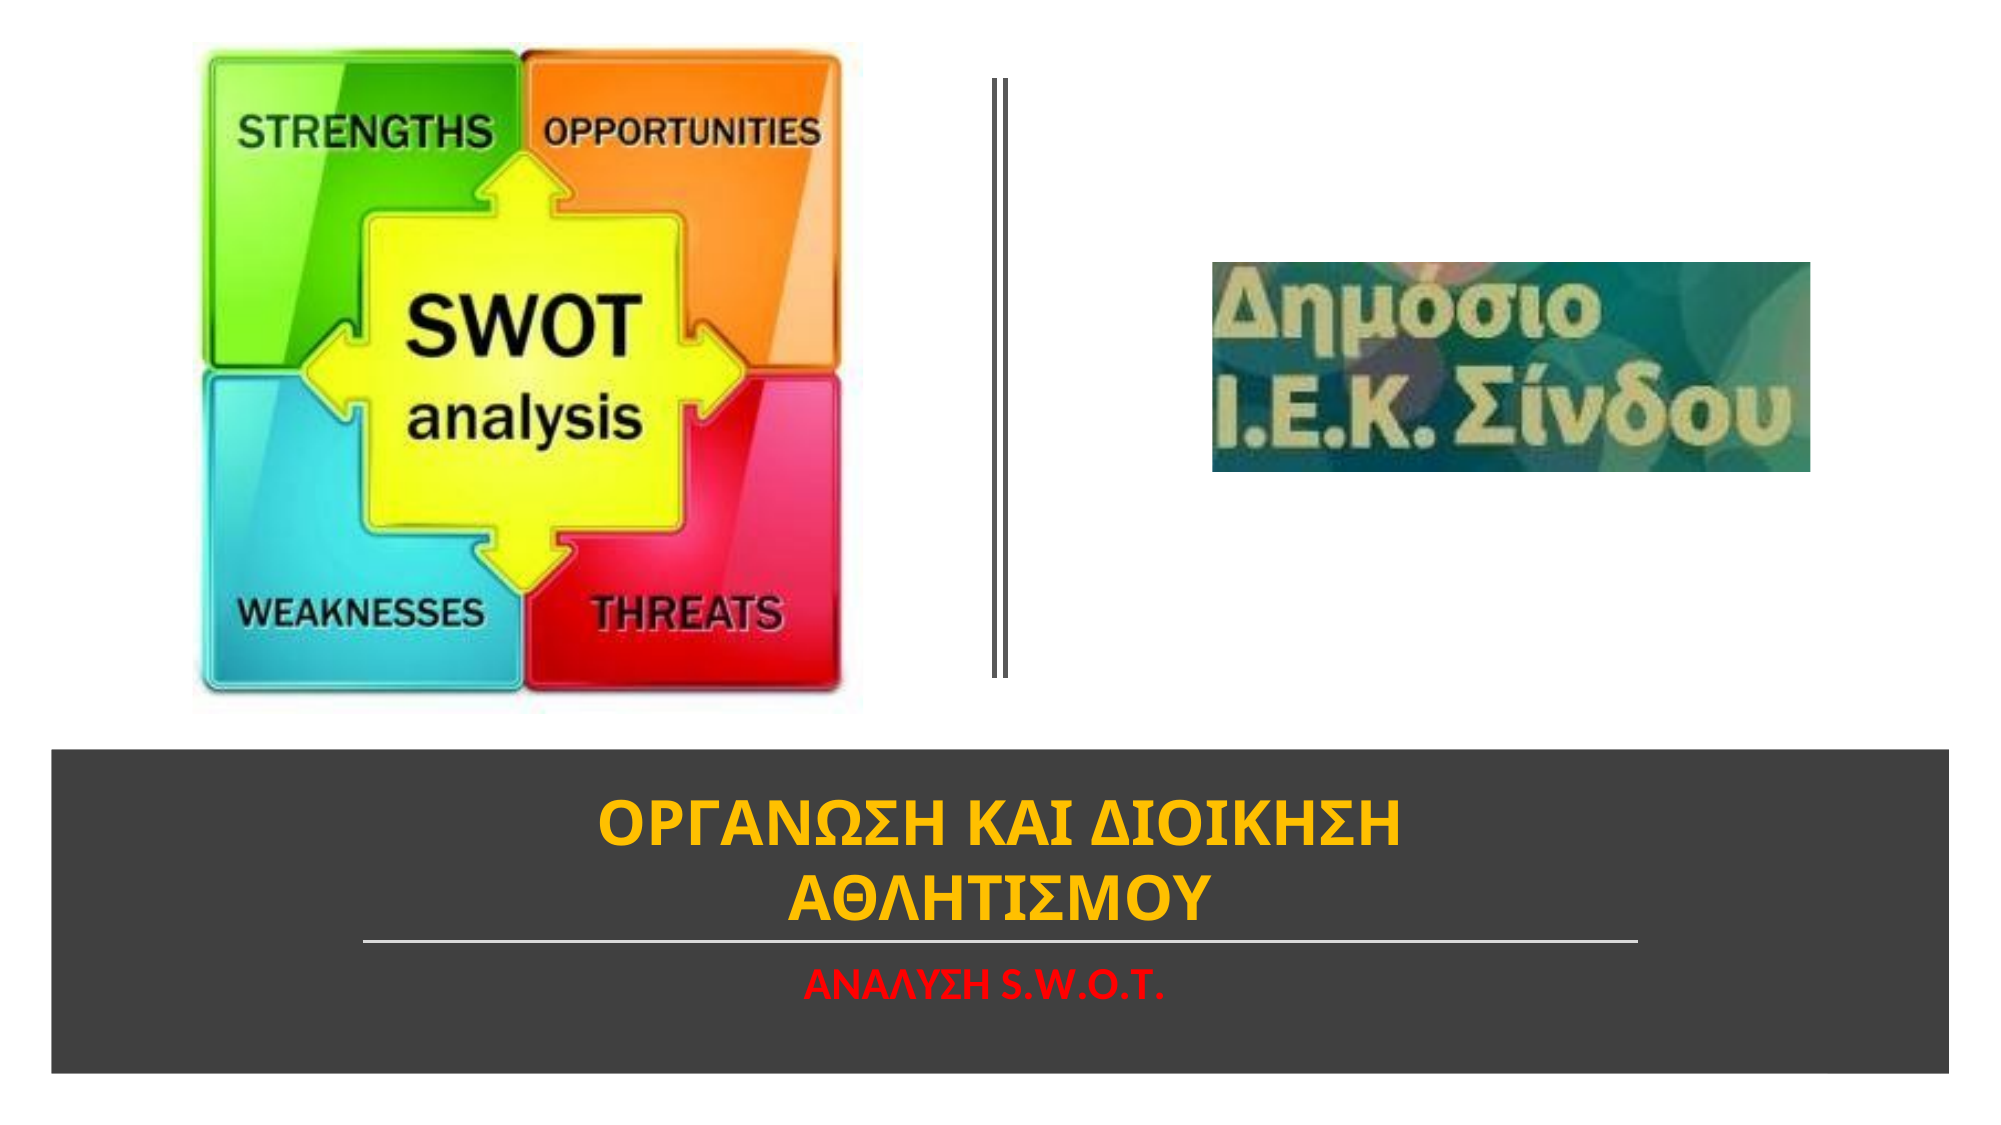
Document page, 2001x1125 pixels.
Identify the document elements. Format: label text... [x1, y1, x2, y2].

text_box [1212, 262, 1811, 472]
text_box ΟΡΓΑΝΩΣΗ ΚΑΙ ΔΙΟΙΚΗΣΗ ΑΘΛΗΤΙΣΜΟΥ ΑΝΑΛΥΣΗ S.W.O.T. [0, 749, 2000, 1074]
text_box [192, 42, 864, 714]
